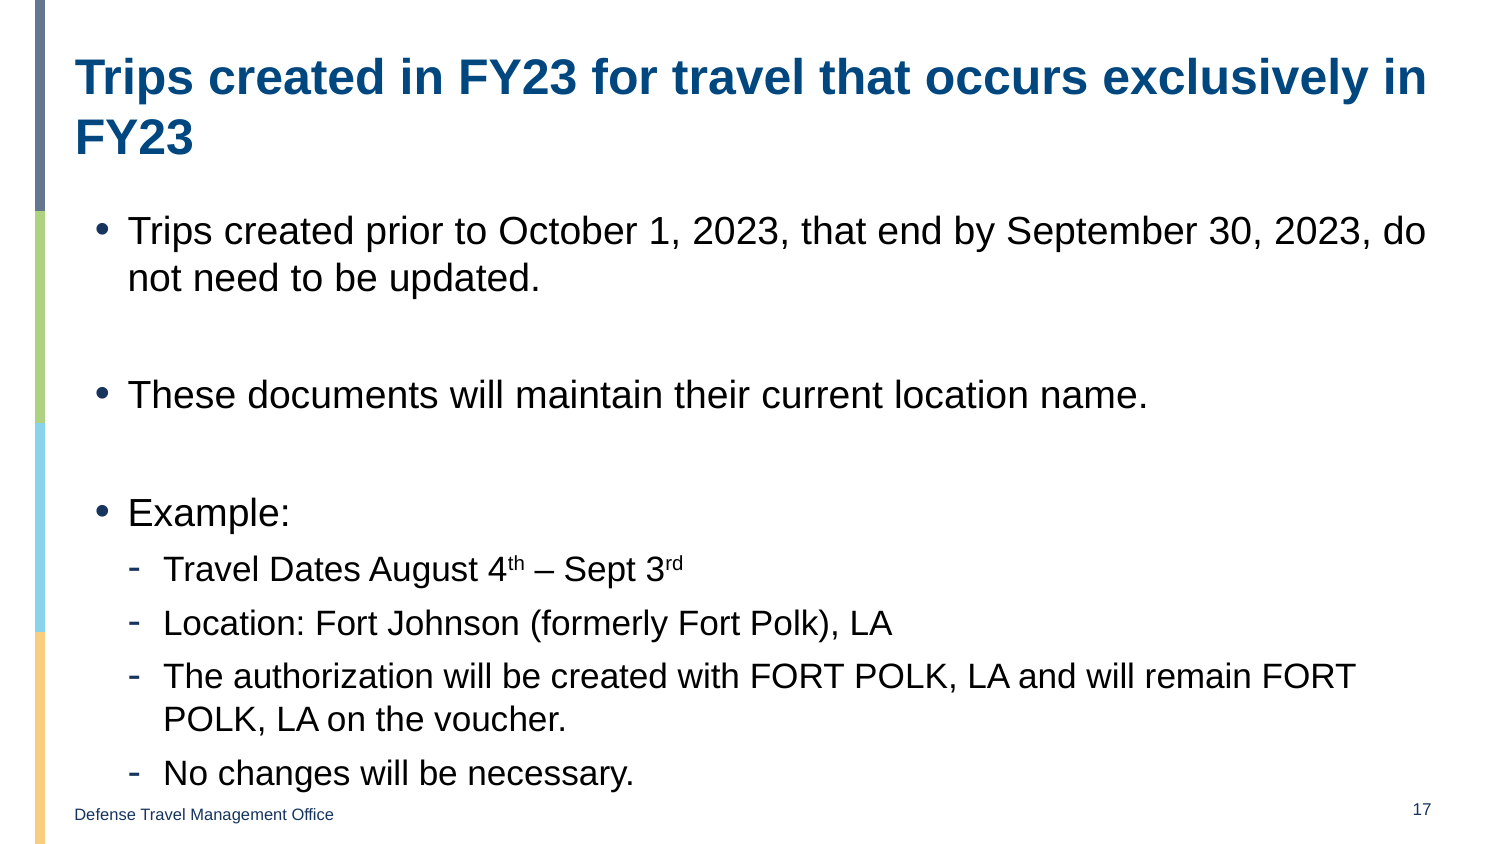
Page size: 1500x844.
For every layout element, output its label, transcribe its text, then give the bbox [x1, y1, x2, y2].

slide_number 17 [1400, 798, 1445, 828]
title Trips created in FY23 for travel that occurs exclusively in FY23 [74, 44, 1445, 127]
list Trips created prior to October 1, 2023, that end by September 30, 2023, do not need to be updated. These documents will maintain their current location name. Example: Travel Dates August 4th – Sept 3rd Location: Fort Johnson (formerly Fort Polk), LA The authorization will be created with FORT POLK, LA and will remain FORT POLK, LA on the voucher. No changes will be necessary. [74, 204, 1445, 793]
